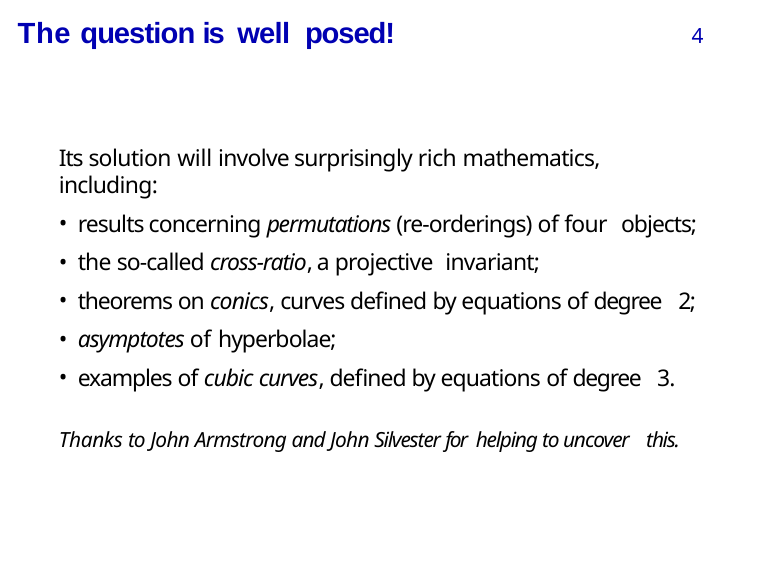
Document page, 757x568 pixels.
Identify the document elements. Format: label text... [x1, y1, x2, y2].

title The question is well posed! [15, 14, 741, 110]
text_box 4 [689, 23, 705, 49]
text_box Its solution will involve surprisingly rich mathematics, including: results concerning permutations (re-orderings) of four objects; the so-called cross-ratio, a projective invariant; theorems on conics, curves defined by equations of degree 2; asymptotes of hyperbolae; examples of cubic curves, defined by equations of degree 3. Thanks to John Armstrong and John Silvester for helping to uncover this. [56, 143, 704, 452]
